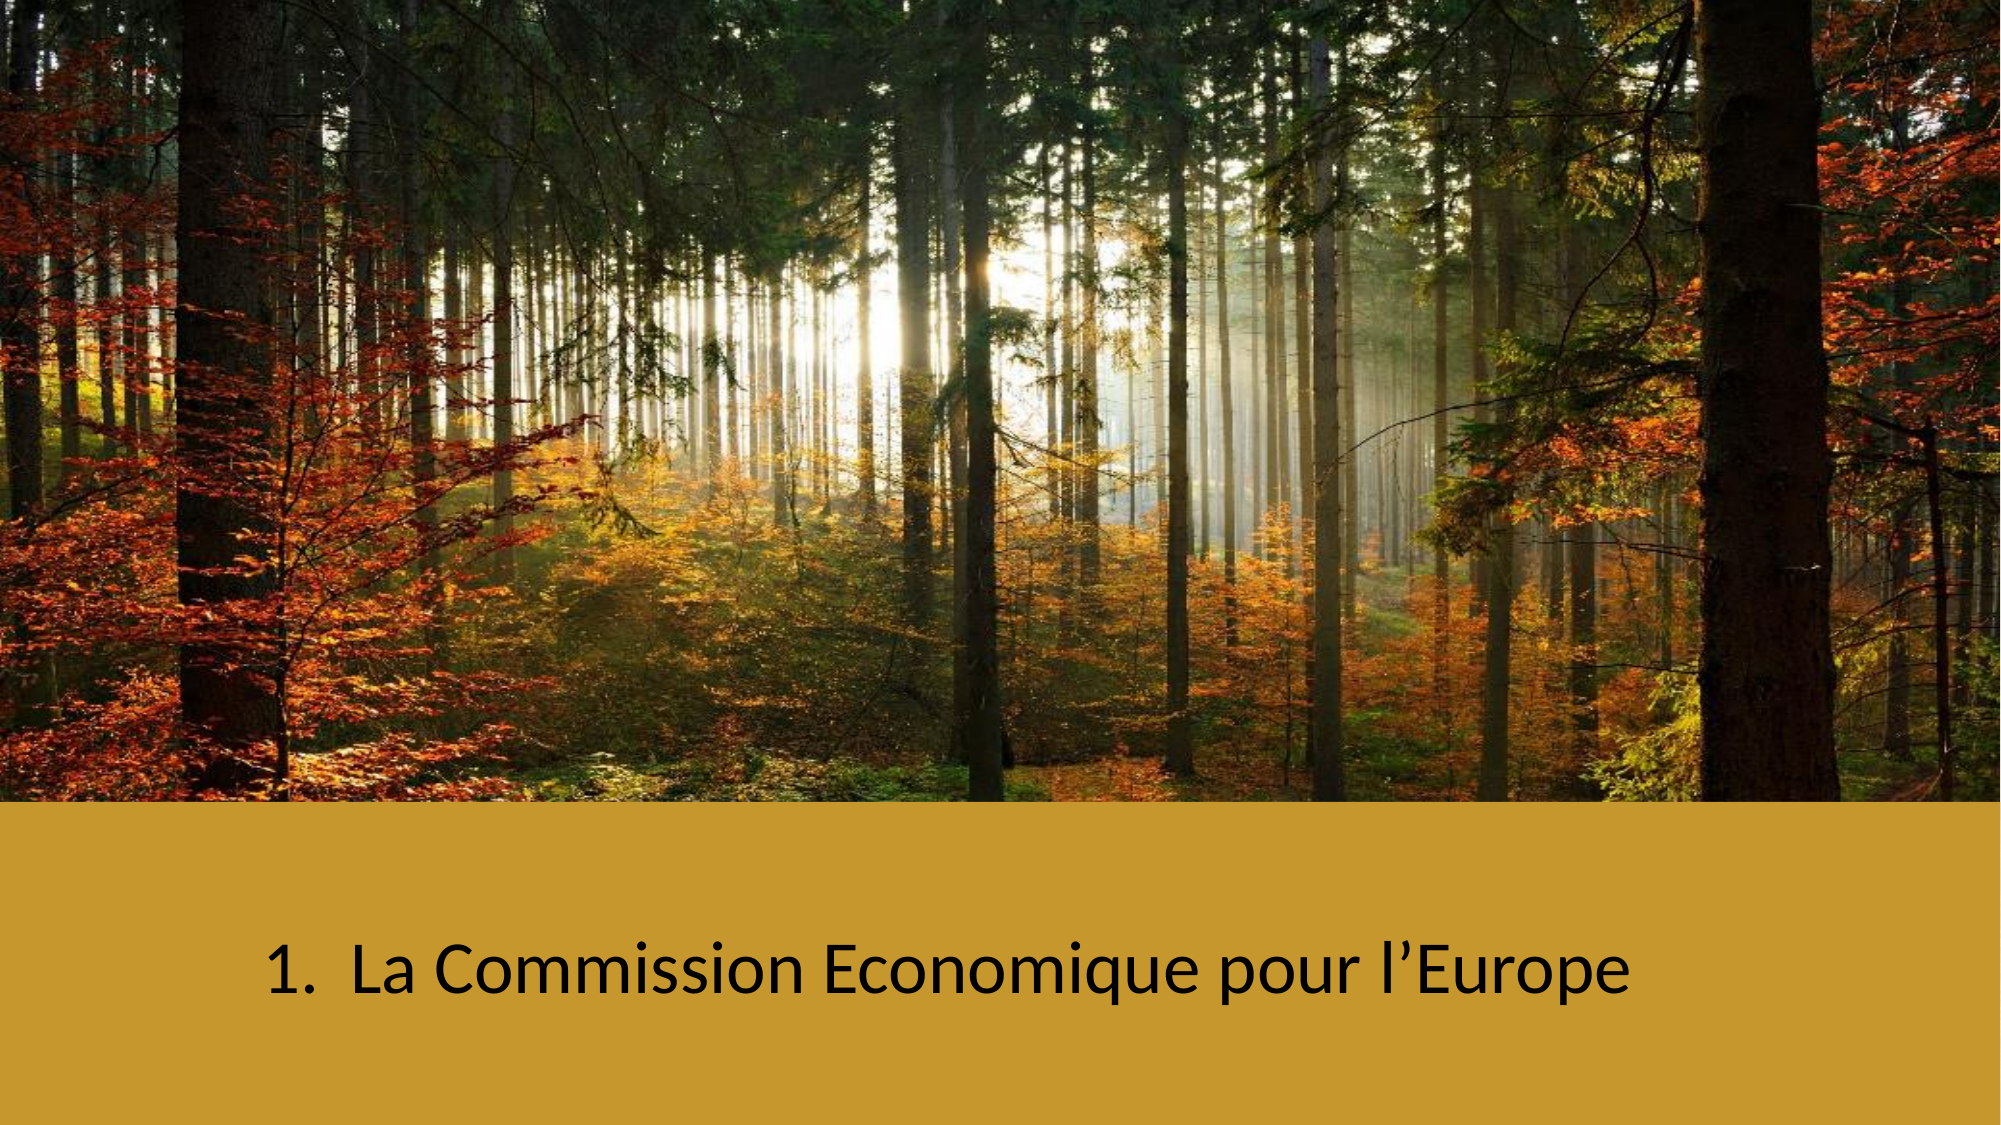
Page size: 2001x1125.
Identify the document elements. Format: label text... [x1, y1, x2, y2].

picture [0, 0, 2001, 801]
text_box La Commission Economique pour l’Europe [217, 802, 1775, 1125]
